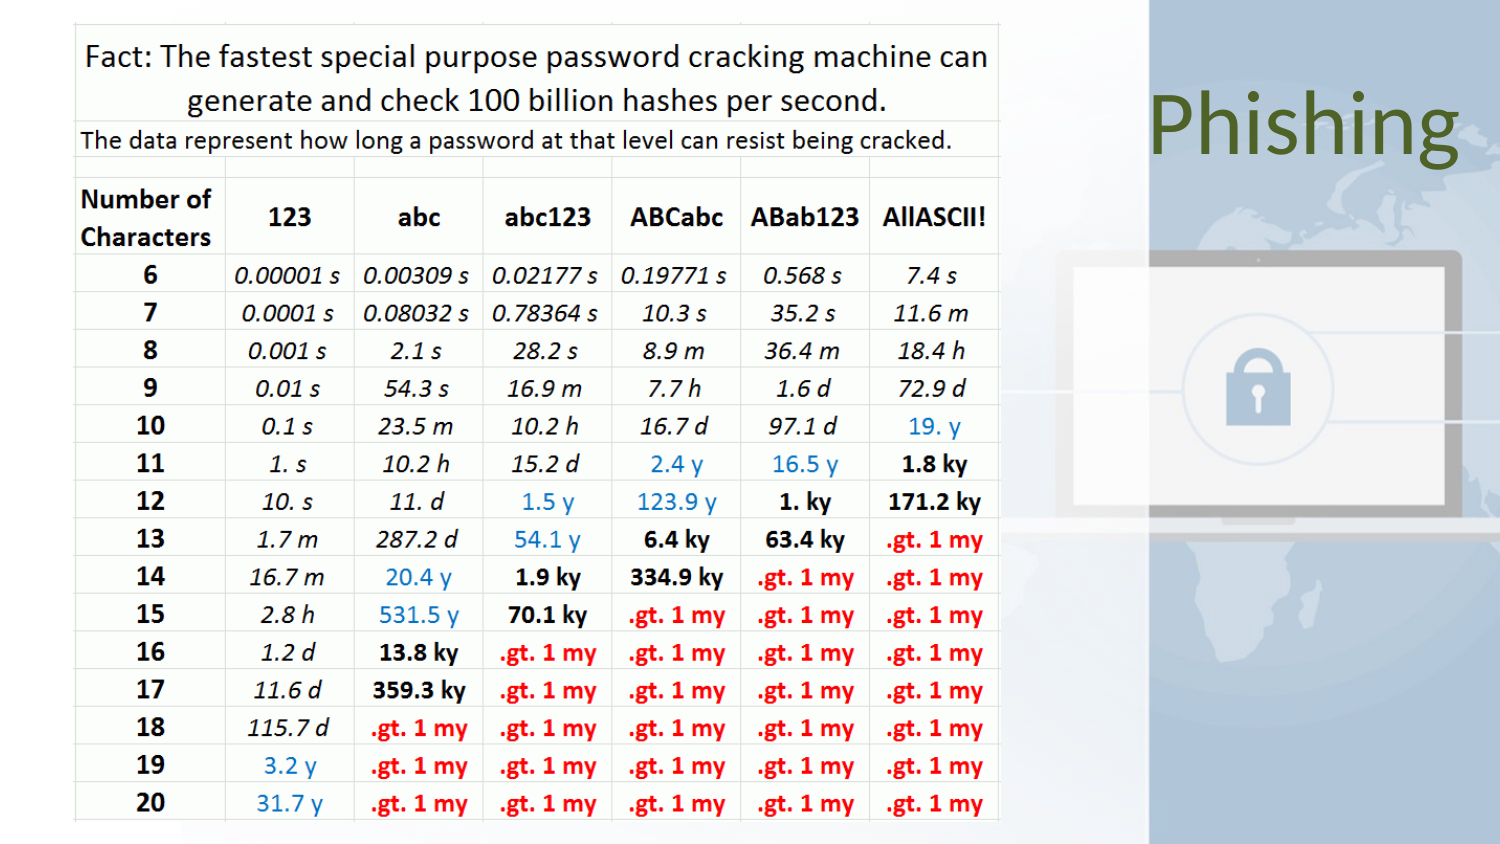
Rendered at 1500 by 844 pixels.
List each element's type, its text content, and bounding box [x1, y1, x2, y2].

title Phishing [1004, 71, 1477, 166]
picture [73, 21, 1001, 822]
